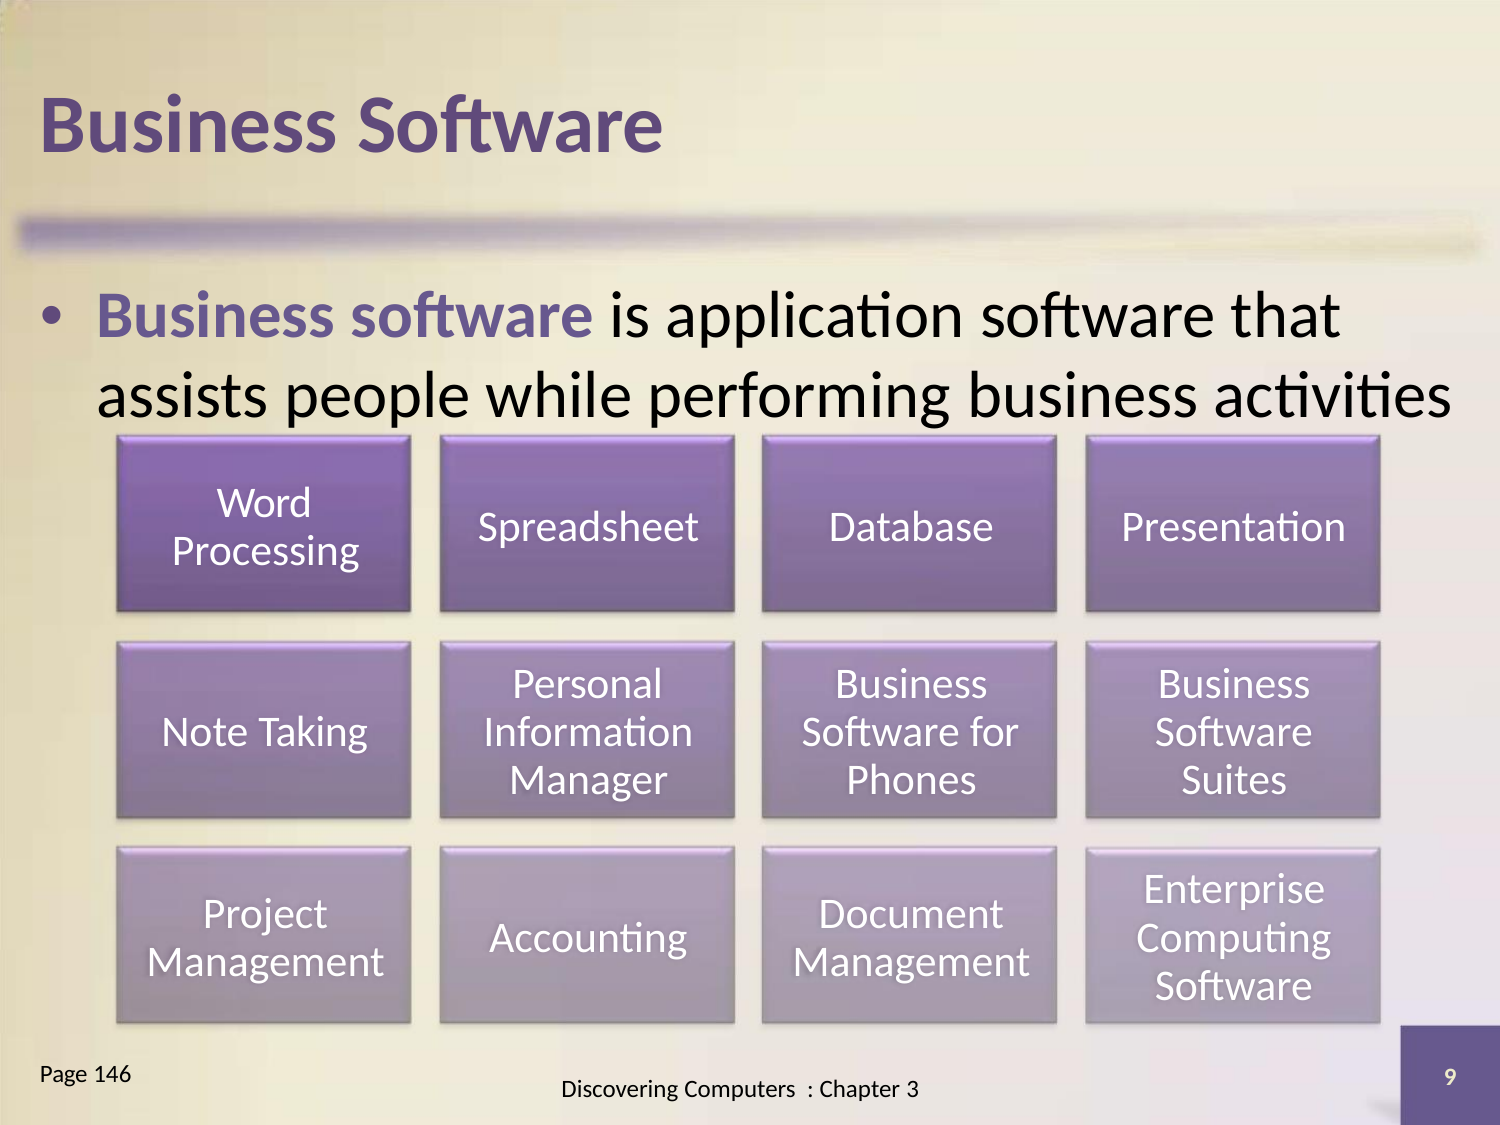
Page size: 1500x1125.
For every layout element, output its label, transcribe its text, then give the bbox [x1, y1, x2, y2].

text_box Word Processing [171, 472, 386, 575]
text_box Business Software for Phones [801, 653, 1047, 804]
text_box Note Taking [161, 701, 396, 756]
text_box [0, 0, 1500, 1125]
text_box Presentation [1121, 496, 1375, 550]
text_box Project Management [146, 883, 411, 986]
text_box Document Management [792, 883, 1057, 986]
text_box Business Software Suites [1154, 653, 1341, 804]
text_box Database [828, 496, 1020, 550]
text_box Business Software [39, 67, 694, 170]
text_box Accounting [489, 907, 714, 961]
text_box Enterprise Computing Software [1136, 859, 1358, 1010]
text_box assists people while performing business activities [96, 349, 1480, 431]
text_box • Business software is application software that [39, 268, 1371, 351]
text_box Personal Information Manager [483, 653, 721, 804]
text_box Spreadsheet [477, 496, 726, 550]
text_box Page 146 [39, 1057, 158, 1088]
text_box 9 [1443, 1059, 1482, 1091]
text_box Discovering Computers : Chapter 3 [561, 1072, 989, 1103]
